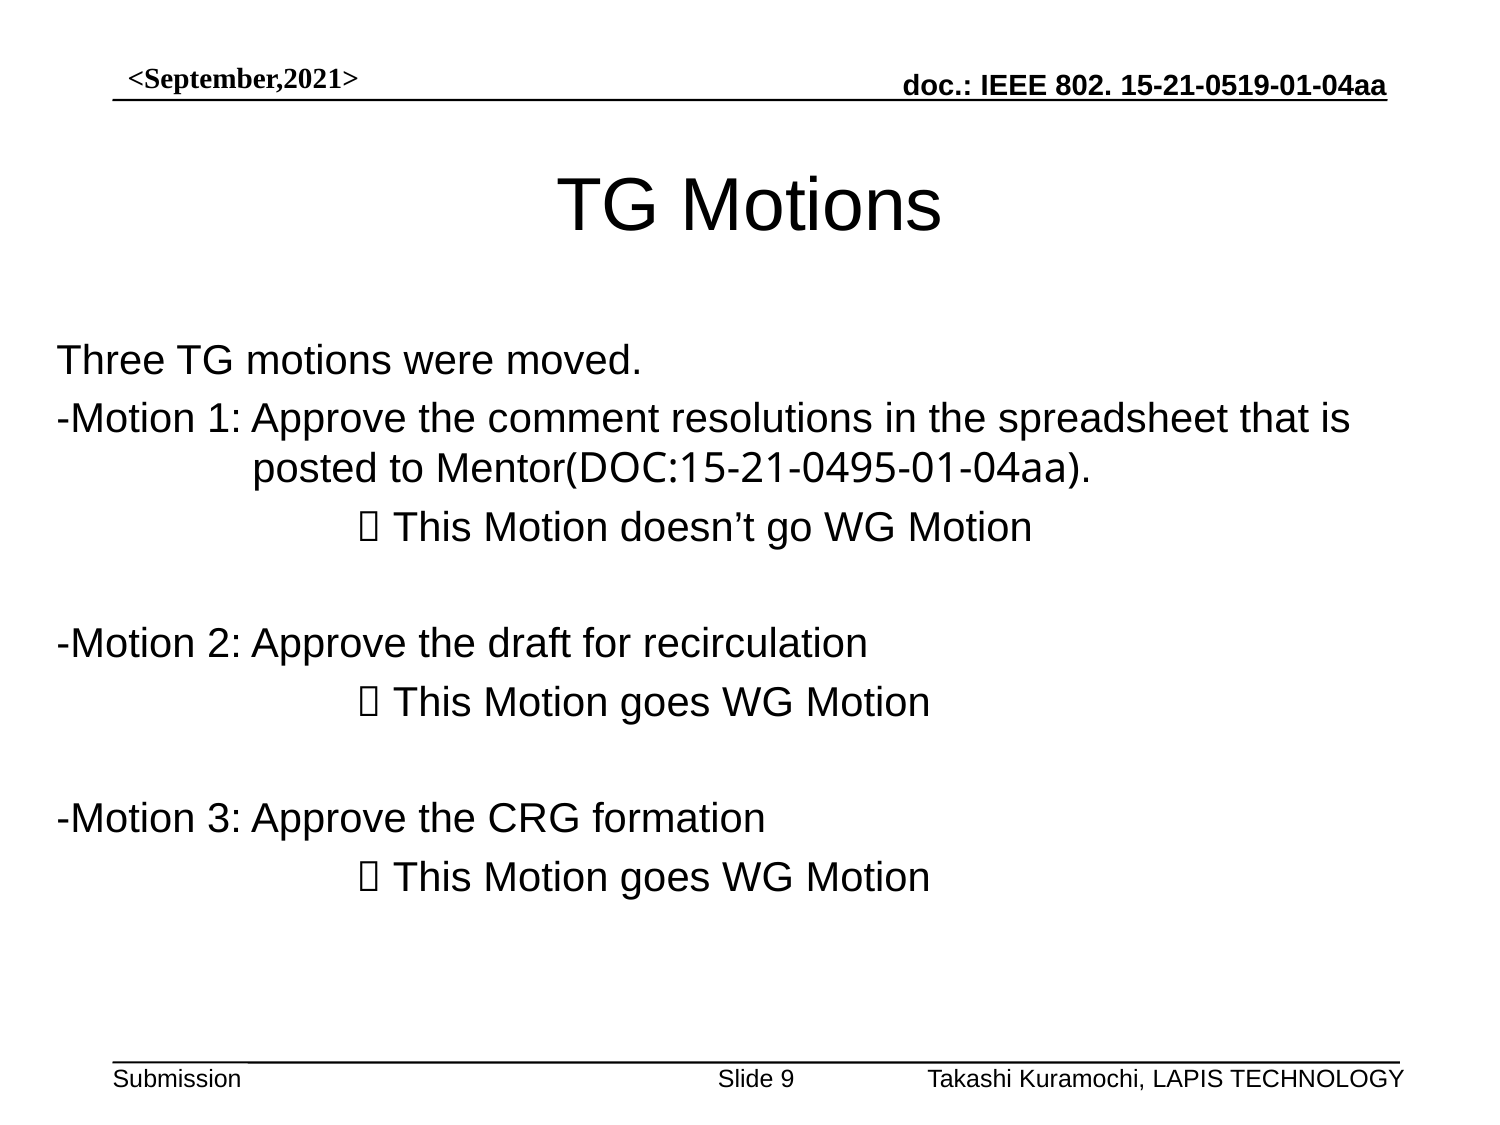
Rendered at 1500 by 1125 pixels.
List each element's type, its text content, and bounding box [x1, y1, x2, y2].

list Three TG motions were moved. -Motion 1: Approve the comment resolutions in the spreadsheet that is posted to Mentor(DOC:15-21-0495-01-04aa).  This Motion doesn’t go WG Motion -Motion 2: Approve the draft for recirculation  This Motion goes WG Motion -Motion 3: Approve the CRG formation  This Motion goes WG Motion [41, 324, 1388, 1000]
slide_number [112, 46, 450, 107]
footer Takashi Kuramochi, LAPIS TECHNOLOGY [820, 1062, 1413, 1125]
title TG Motions [112, 112, 1388, 288]
slide_number Slide 9 [709, 1062, 803, 1093]
